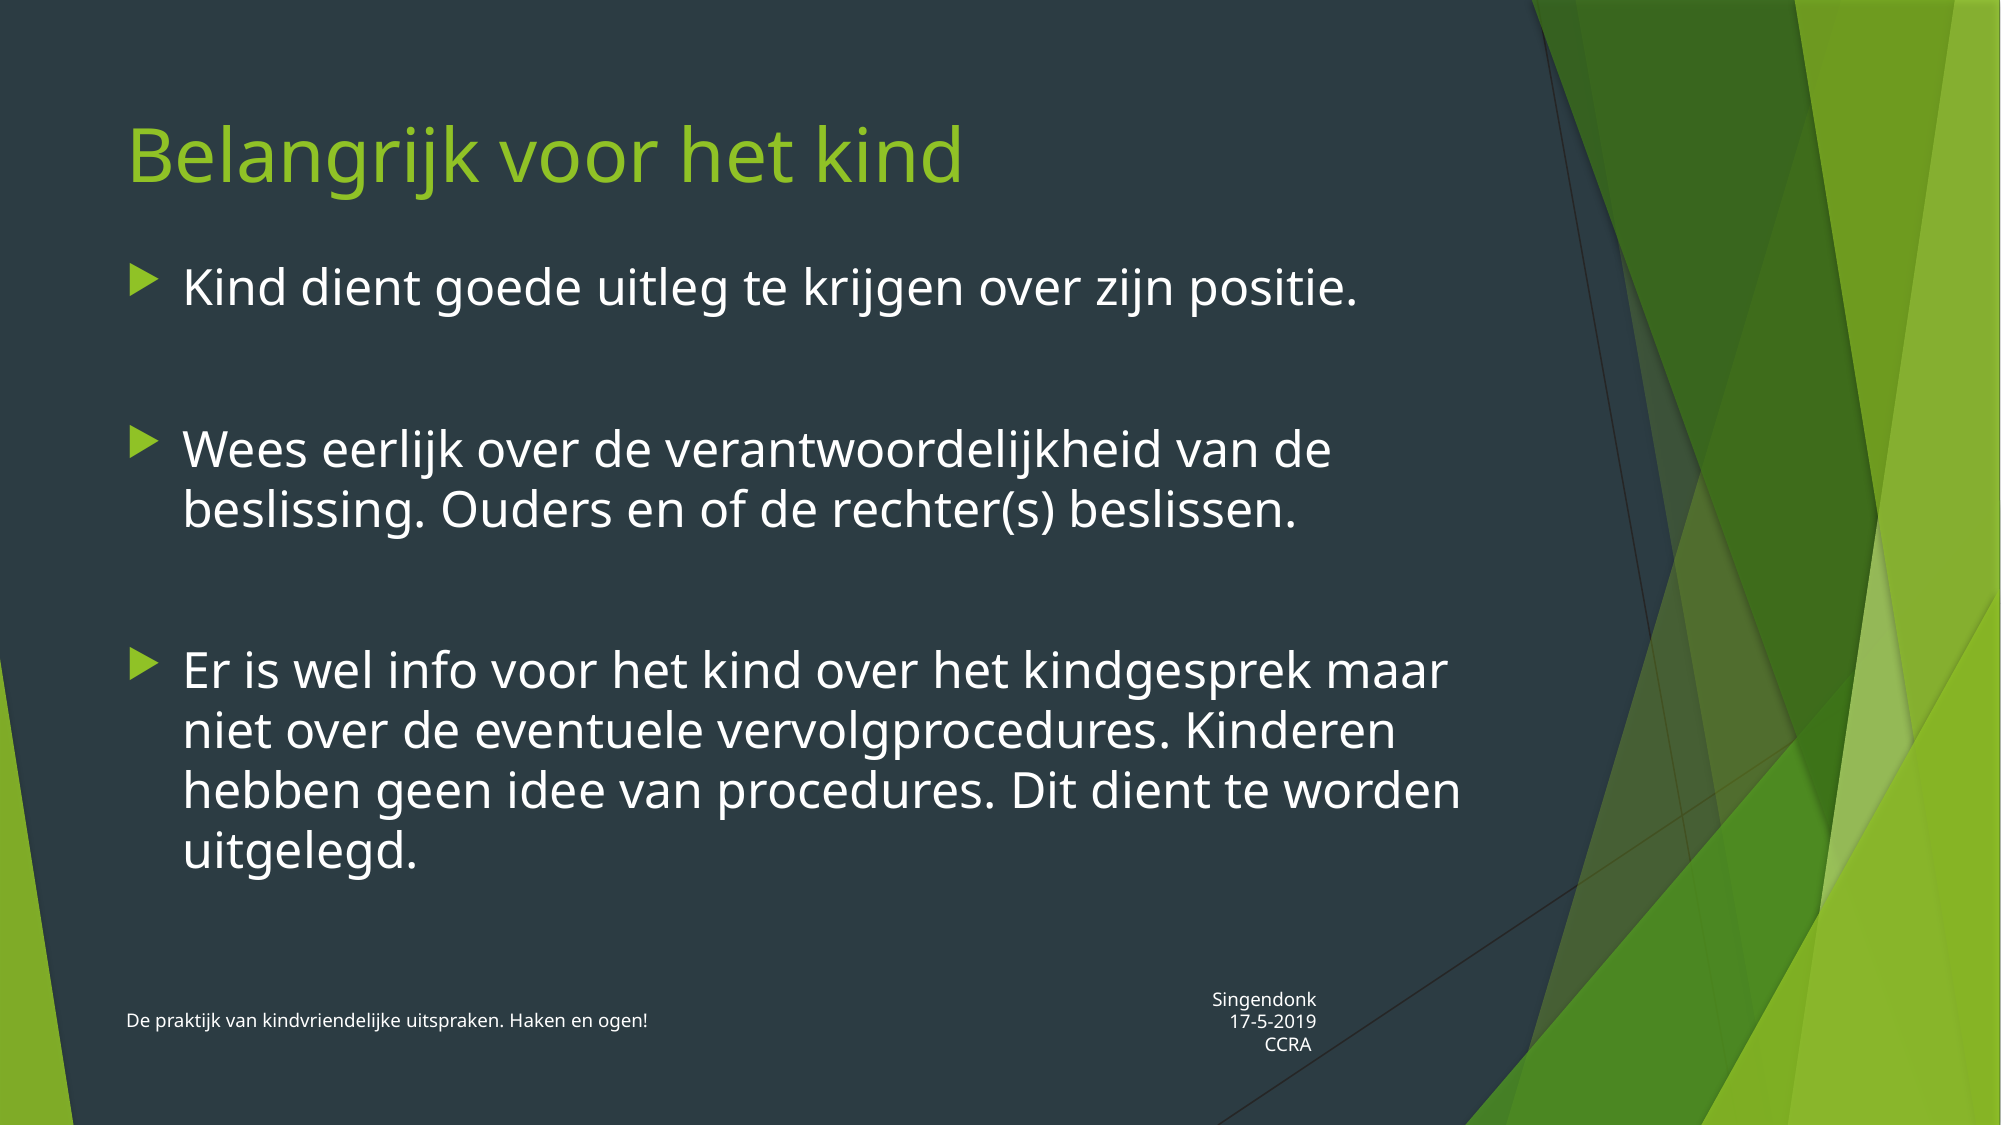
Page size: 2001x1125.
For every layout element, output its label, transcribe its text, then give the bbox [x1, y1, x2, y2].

title Belangrijk voor het kind [111, 99, 1522, 234]
list Kind dient goede uitleg te krijgen over zijn positie. Wees eerlijk over de verantwoordelijkheid van de beslissing. Ouders en of de rechter(s) beslissen. Er is wel info voor het kind over het kindgesprek maar niet over de eventuele vervolgprocedures. Kinderen hebben geen idee van procedures. Dit dient te worden uitgelegd. [111, 247, 1522, 1025]
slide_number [1181, 991, 1332, 1051]
footer De praktijk van kindvriendelijke uitspraken. Haken en ogen! [111, 991, 1145, 1051]
